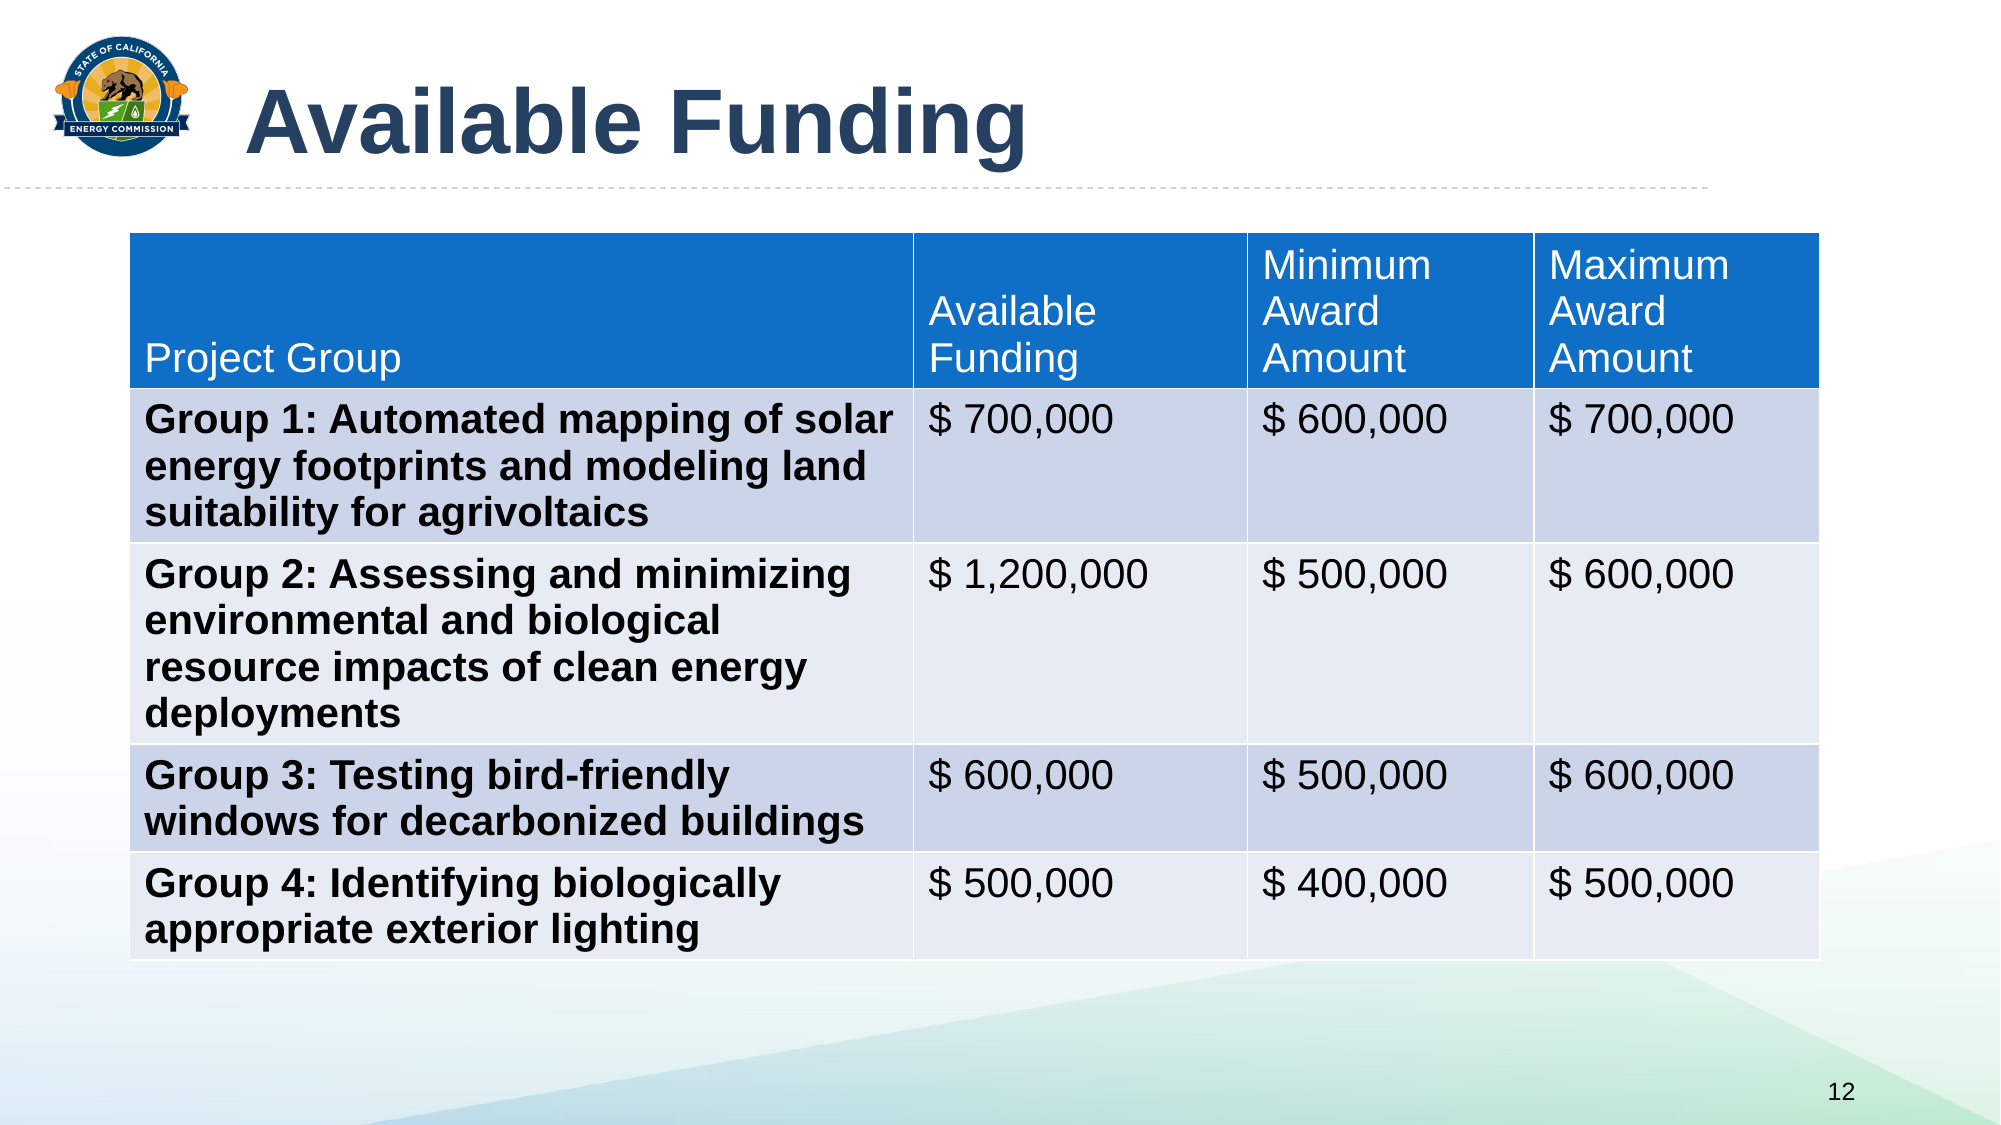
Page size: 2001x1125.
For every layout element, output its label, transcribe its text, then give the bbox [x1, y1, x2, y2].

slide_number 12 [1574, 1060, 1871, 1121]
table_cell $ 500,000 [1535, 853, 1819, 959]
table_cell $ 600,000 [1535, 745, 1819, 851]
table_header Project Group [130, 233, 913, 388]
table_cell $ 500,000 [1248, 544, 1533, 743]
table_cell $ 600,000 [1535, 544, 1819, 743]
table_cell Group 1: Automated mapping of solar energy footprints and modeling land suitability for agrivoltaics [130, 389, 913, 542]
table_cell Group 3: Testing bird-friendly windows for decarbonized buildings [130, 745, 913, 851]
table_cell $ 400,000 [1248, 853, 1533, 959]
table_cell Group 2: Assessing and minimizing environmental and biological resource impacts of clean energy deployments [130, 544, 913, 743]
table_header Maximum Award Amount [1535, 233, 1819, 388]
table_header Minimum Award Amount [1248, 233, 1533, 388]
table_cell Group 4: Identifying biologically appropriate exterior lighting [130, 853, 913, 959]
table_cell $ 500,000 [914, 853, 1247, 959]
table_header Available Funding [914, 233, 1247, 388]
table_cell $ 500,000 [1248, 745, 1533, 851]
table_cell $ 600,000 [1248, 389, 1533, 542]
table_cell $ 1,200,000 [914, 544, 1247, 743]
table_cell $ 700,000 [1535, 389, 1819, 542]
table_cell $ 700,000 [914, 389, 1247, 542]
title Available Funding [229, 38, 1863, 210]
table_cell $ 600,000 [914, 745, 1247, 851]
picture [0, 0, 2001, 1125]
